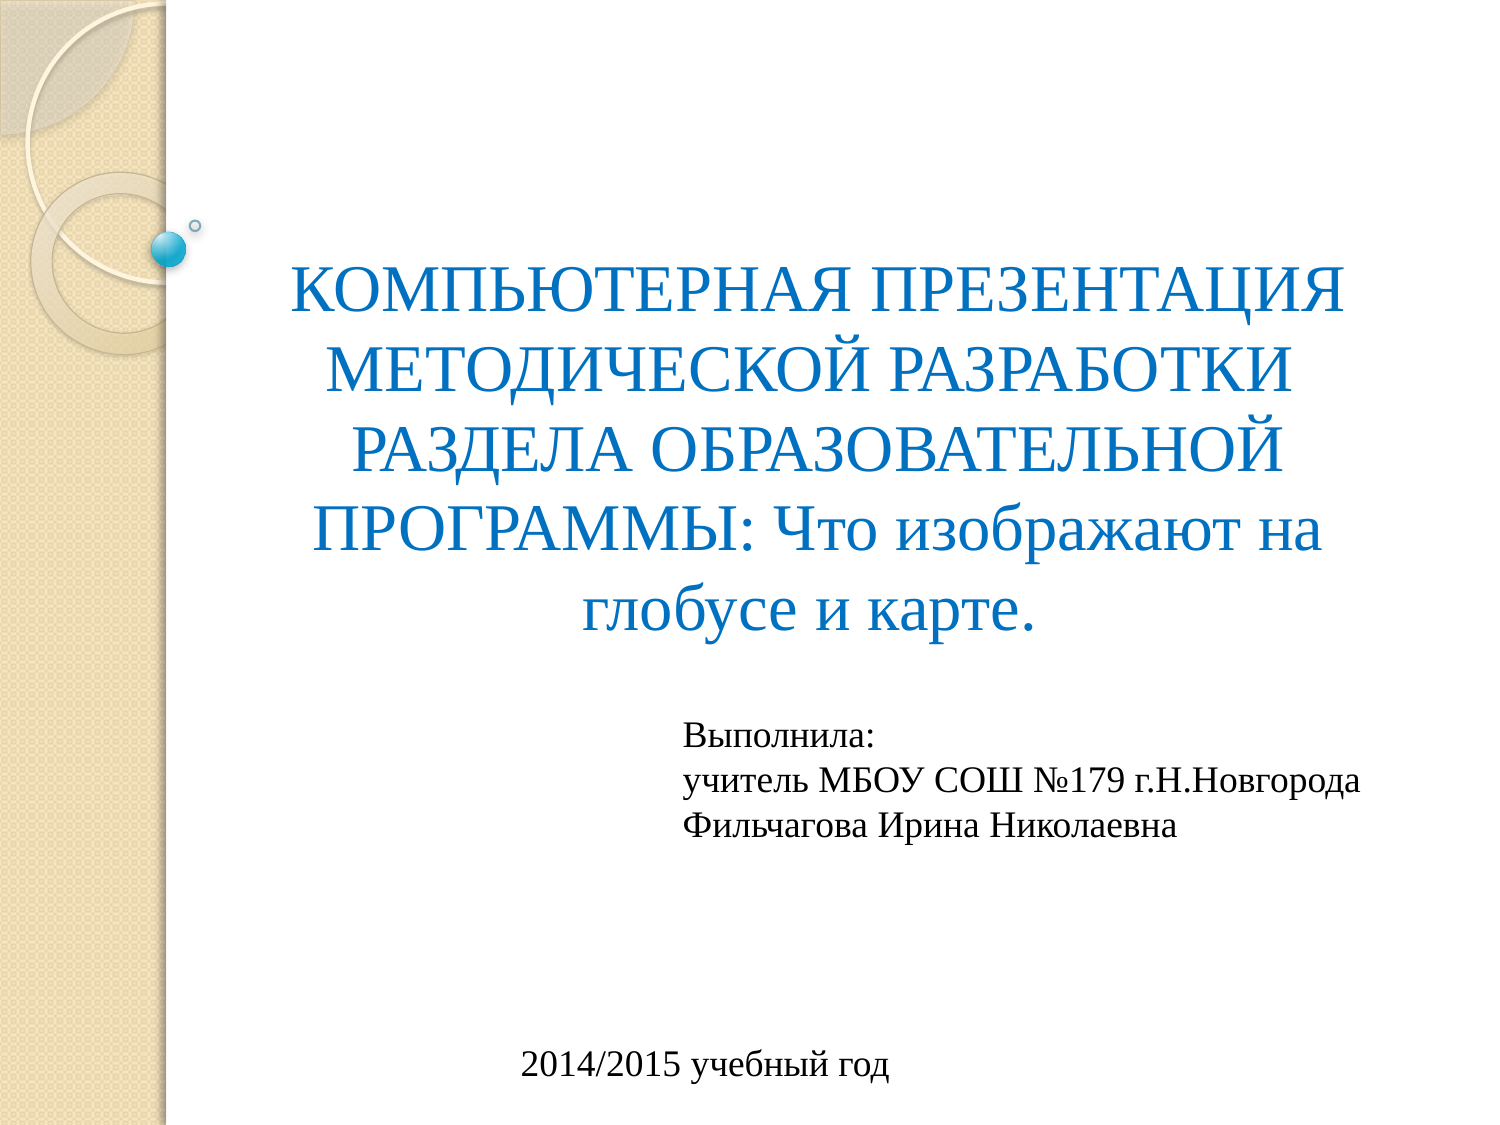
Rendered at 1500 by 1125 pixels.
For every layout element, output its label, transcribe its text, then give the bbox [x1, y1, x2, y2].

title КОМПЬЮТЕРНАЯ ПРЕЗЕНТАЦИЯ МЕТОДИЧЕСКОЙ РАЗРАБОТКИ РАЗДЕЛА ОБРАЗОВАТЕЛЬНОЙ ПРОГРАММЫ: Что изображают на глобусе и карте. [210, 199, 1426, 480]
text_box Выполнила: учитель МБОУ СОШ №179 г.Н.Новгорода Фильчагова Ирина Николаевна [667, 703, 1418, 853]
subtitle [210, 480, 1426, 768]
text_box 2014/2015 учебный год [505, 1031, 905, 1091]
